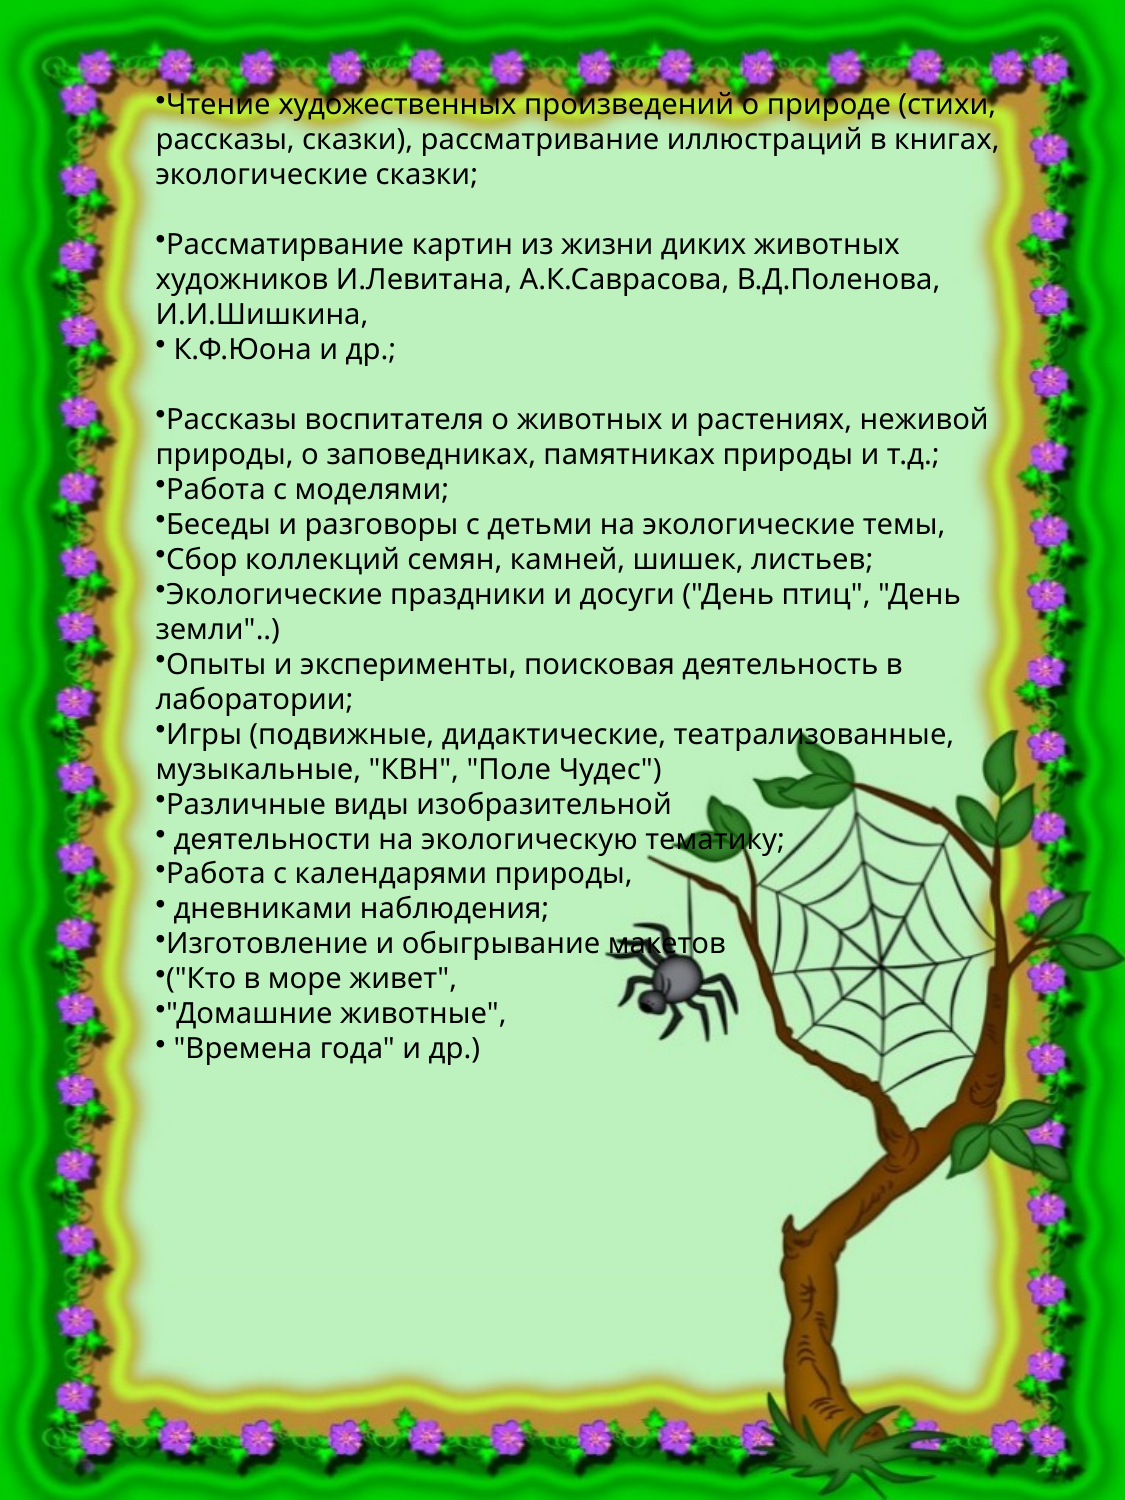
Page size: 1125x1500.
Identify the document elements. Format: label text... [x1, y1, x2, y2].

picture [0, 0, 1125, 1500]
text_box Чтение художественных произведений о природе (стихи, рассказы, сказки), рассматривание иллюстраций в книгах, экологические сказки; Рассматирвание картин из жизни диких животных художников И.Левитана, А.К.Саврасова, В.Д.Поленова, И.И.Шишкина, К.Ф.Юона и др.; Рассказы воспитателя о животных и растениях, неживой природы, о заповедниках, памятниках природы и т.д.; Работа с моделями; Беседы и разговоры с детьми на экологические темы, Сбор коллекций семян, камней, шишек, листьев; Экологические праздники и досуги ("День птиц", "День земли"..) Опыты и эксперименты, поисковая деятельность в лаборатории; Игры (подвижные, дидактические, театрализованные, музыкальные, "КВН", "Поле Чудес") Различные виды изобразительной деятельности на экологическую тематику; Работа с календарями природы, дневниками наблюдения; Изготовление и обыгрывание макетов ("Кто в море живет", "Домашние животные", "Времена года" и др.) [140, 0, 1020, 1118]
